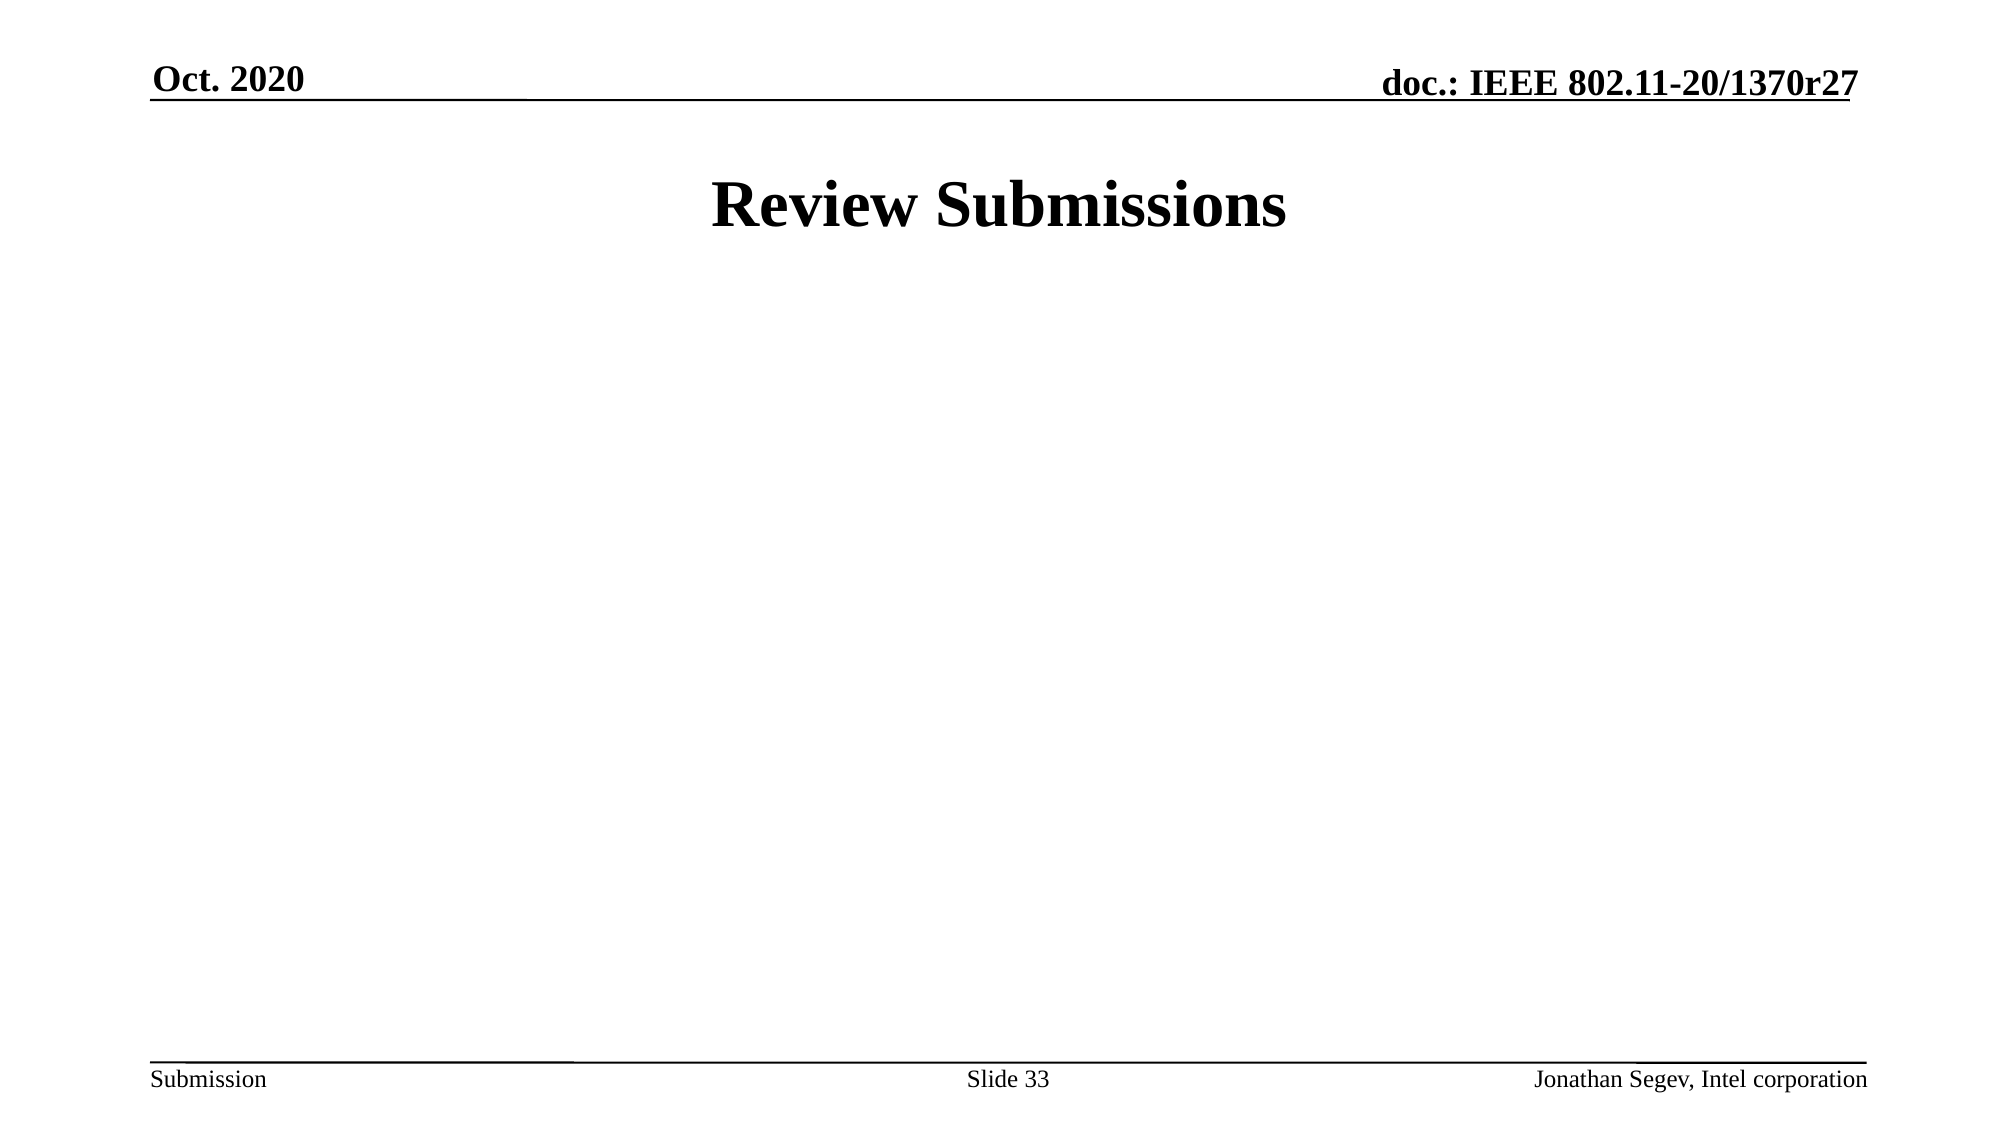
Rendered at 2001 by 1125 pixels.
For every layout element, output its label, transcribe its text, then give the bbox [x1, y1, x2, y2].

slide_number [152, 54, 563, 100]
title Review Submissions [149, 112, 1850, 288]
slide_number Slide 33 [950, 1061, 1067, 1123]
footer Jonathan Segev, Intel corporation [1171, 1061, 1869, 1093]
